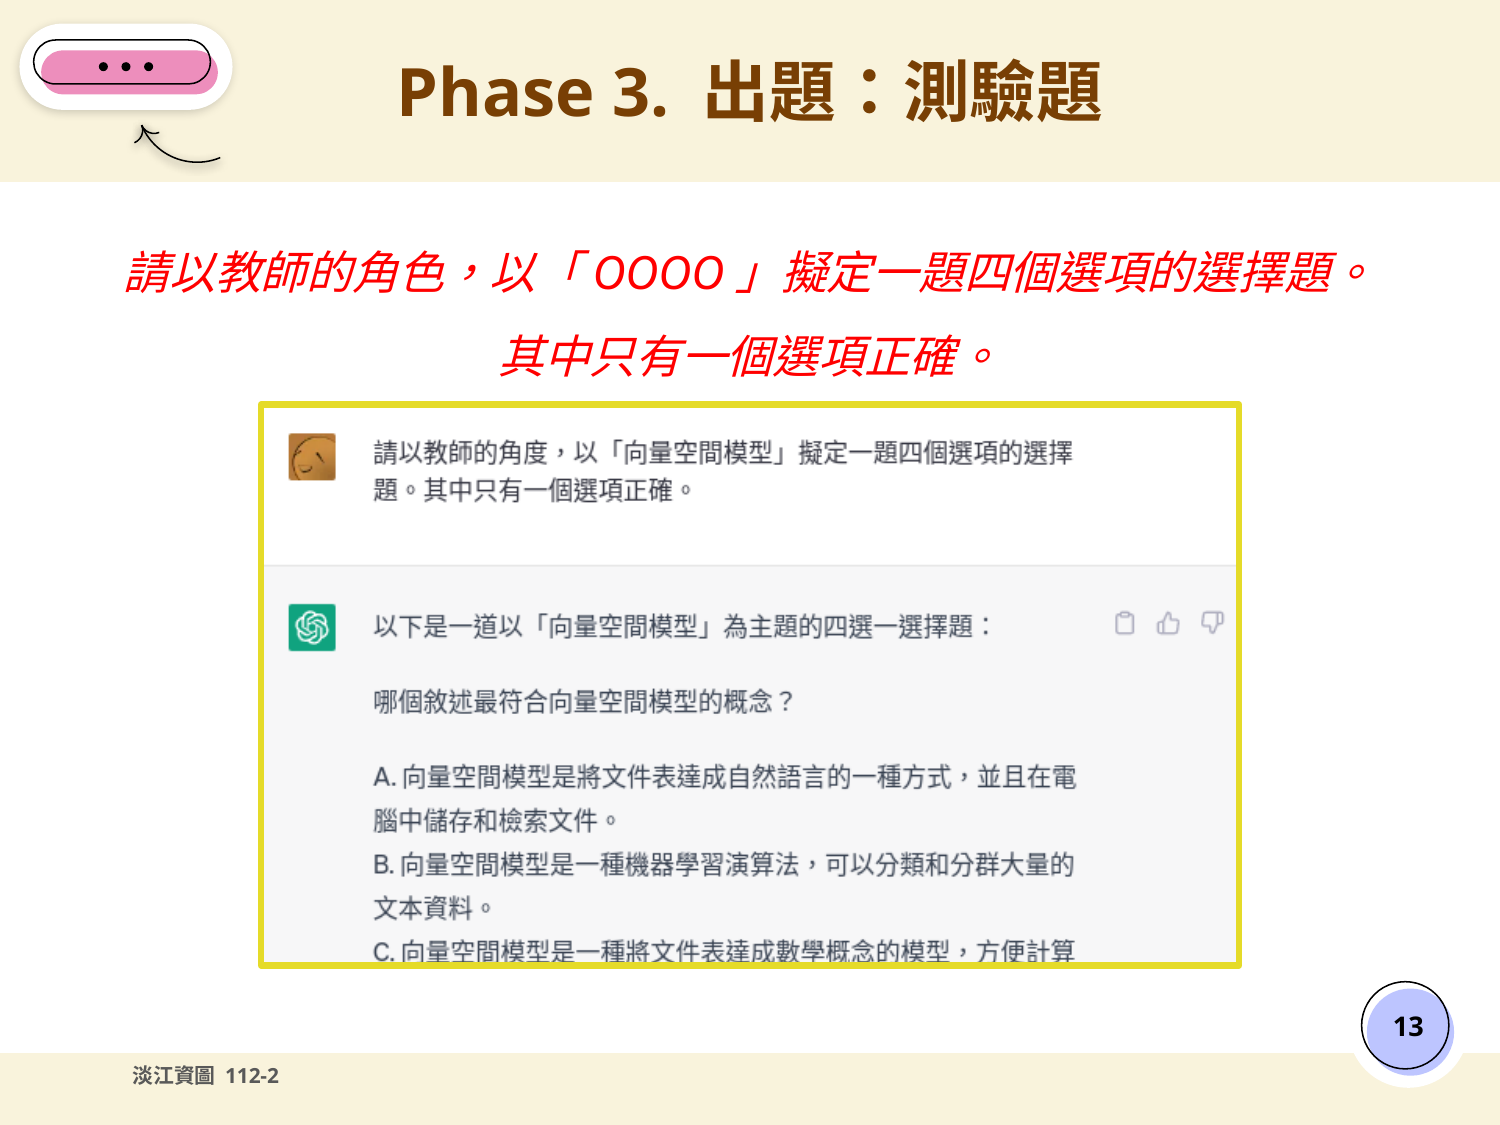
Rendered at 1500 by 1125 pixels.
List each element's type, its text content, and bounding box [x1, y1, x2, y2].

picture [263, 407, 1237, 963]
slide_number ‹#› [1363, 984, 1454, 1071]
title Phase 3. 出題：測驗題 [232, 23, 1268, 171]
list 請以教師的角色，以「OOOO」擬定一題四個選項的選擇題。 其中只有一個選項正確。 [81, 220, 1419, 1001]
